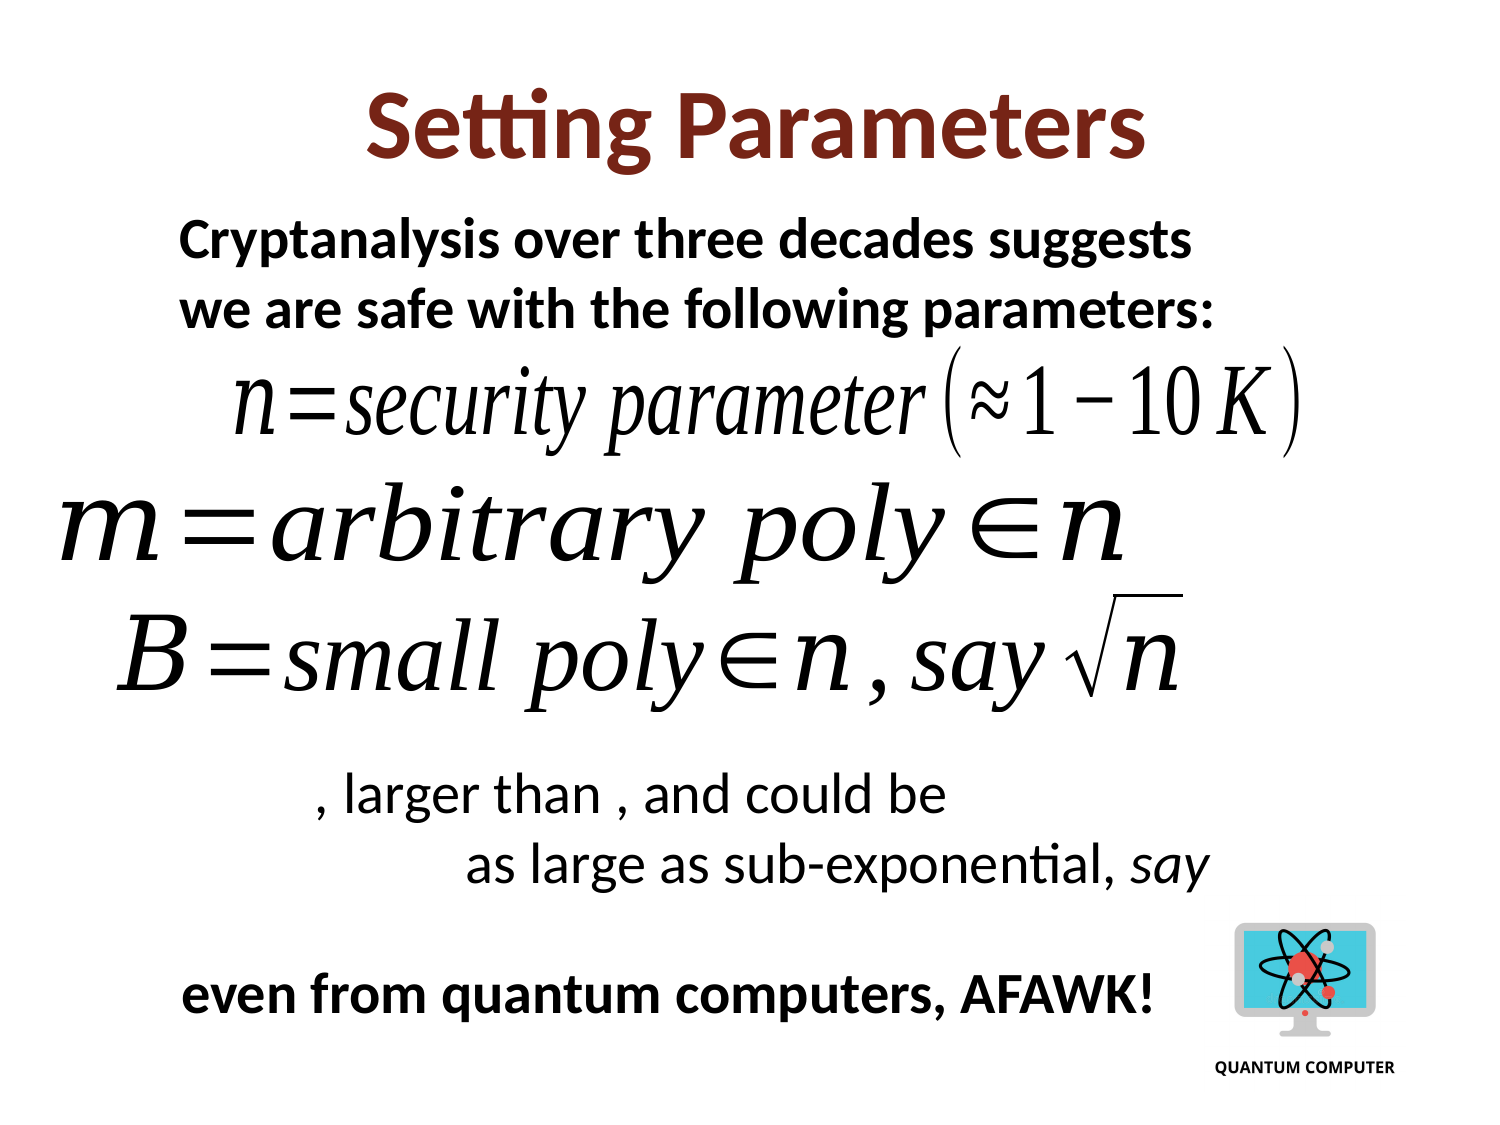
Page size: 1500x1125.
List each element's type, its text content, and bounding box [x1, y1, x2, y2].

picture [1204, 895, 1406, 1092]
text_box even from quantum computers, AFAWK! [166, 927, 1199, 1053]
text_box Cryptanalysis over three decades suggests we are safe with the following parameters: [164, 208, 1264, 333]
title Setting Parameters [50, 24, 1463, 213]
